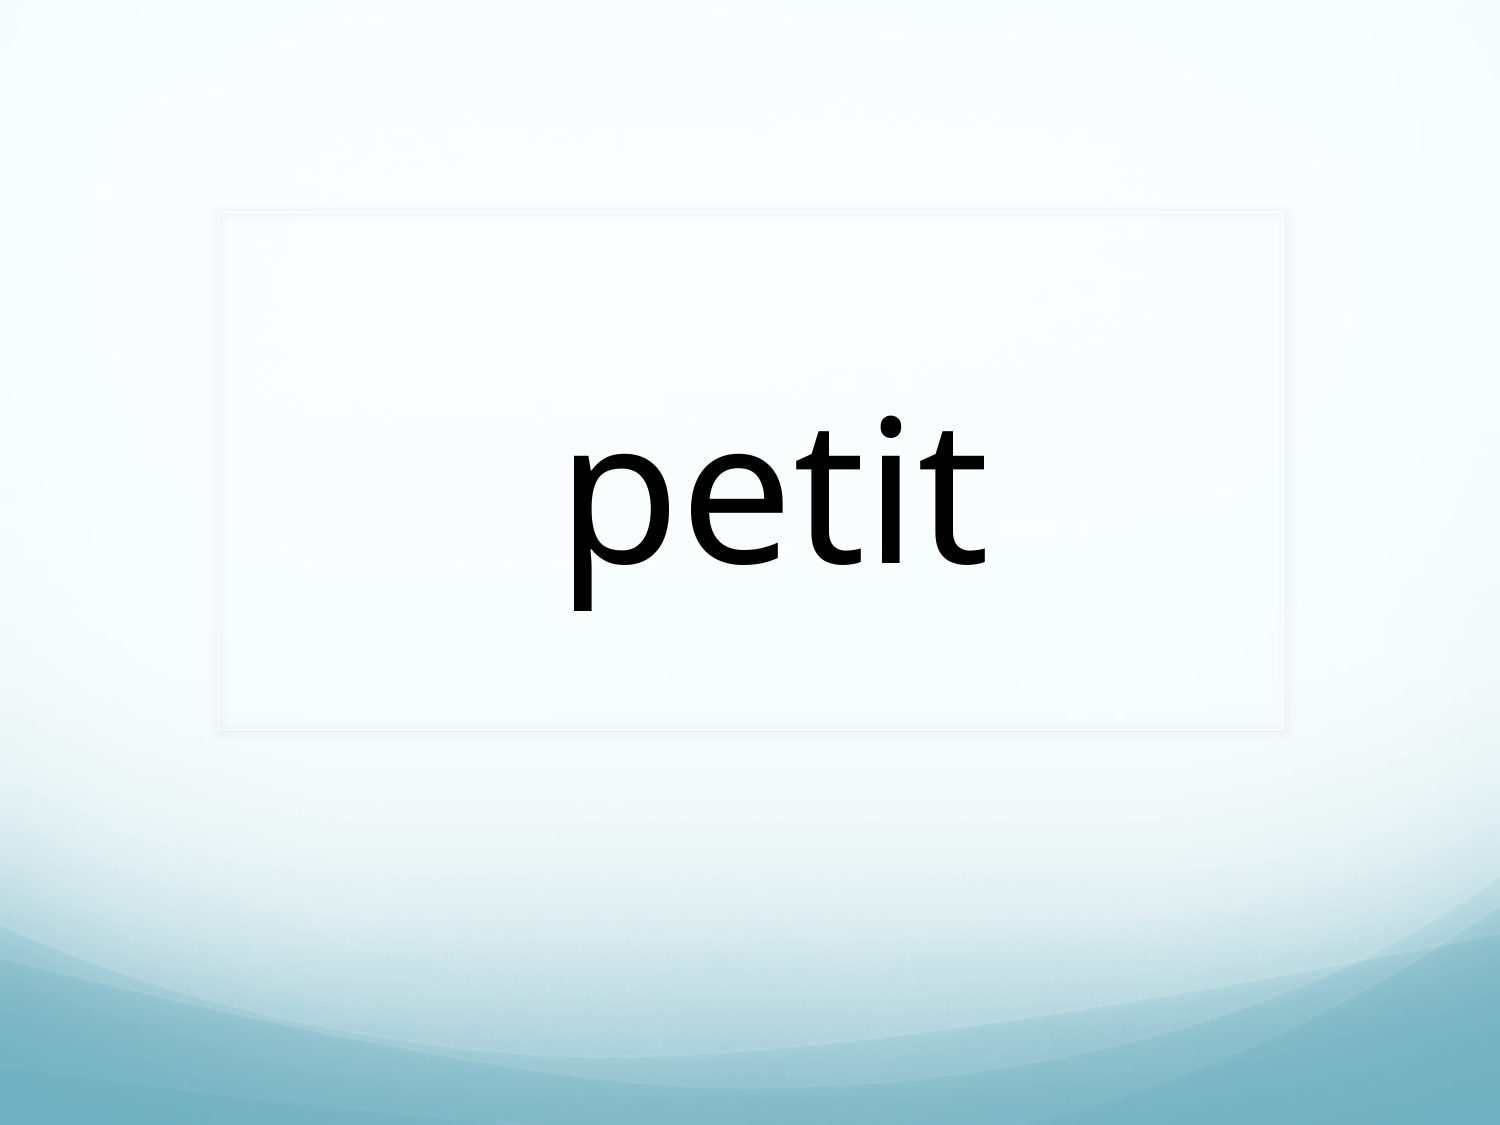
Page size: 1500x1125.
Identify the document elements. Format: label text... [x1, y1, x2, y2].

text_box petit [165, 356, 1383, 612]
